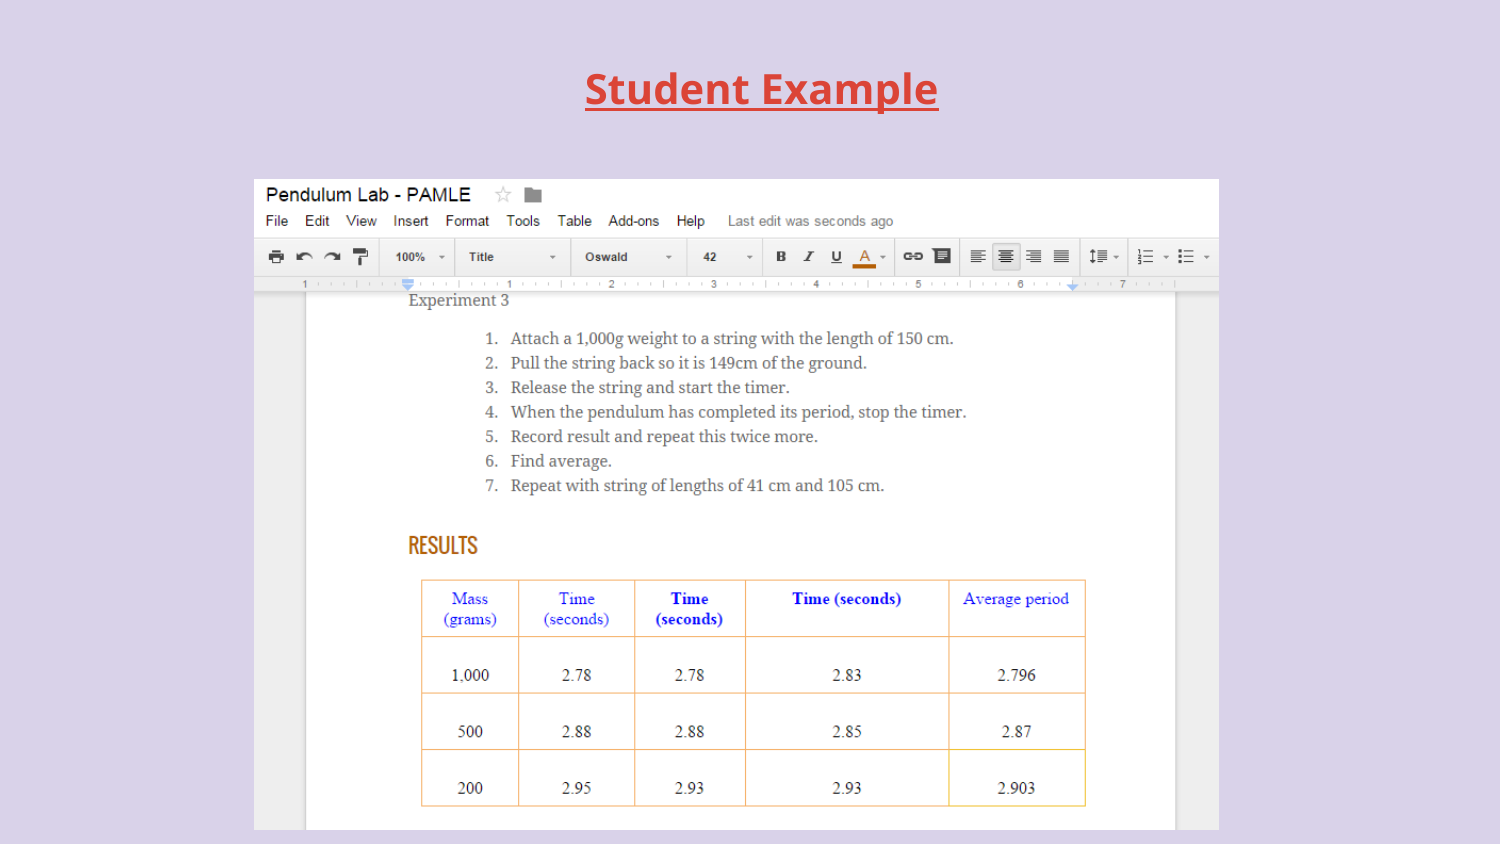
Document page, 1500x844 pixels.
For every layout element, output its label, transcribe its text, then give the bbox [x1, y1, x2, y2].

picture [254, 179, 1219, 830]
title Student Example [62, 48, 1461, 180]
